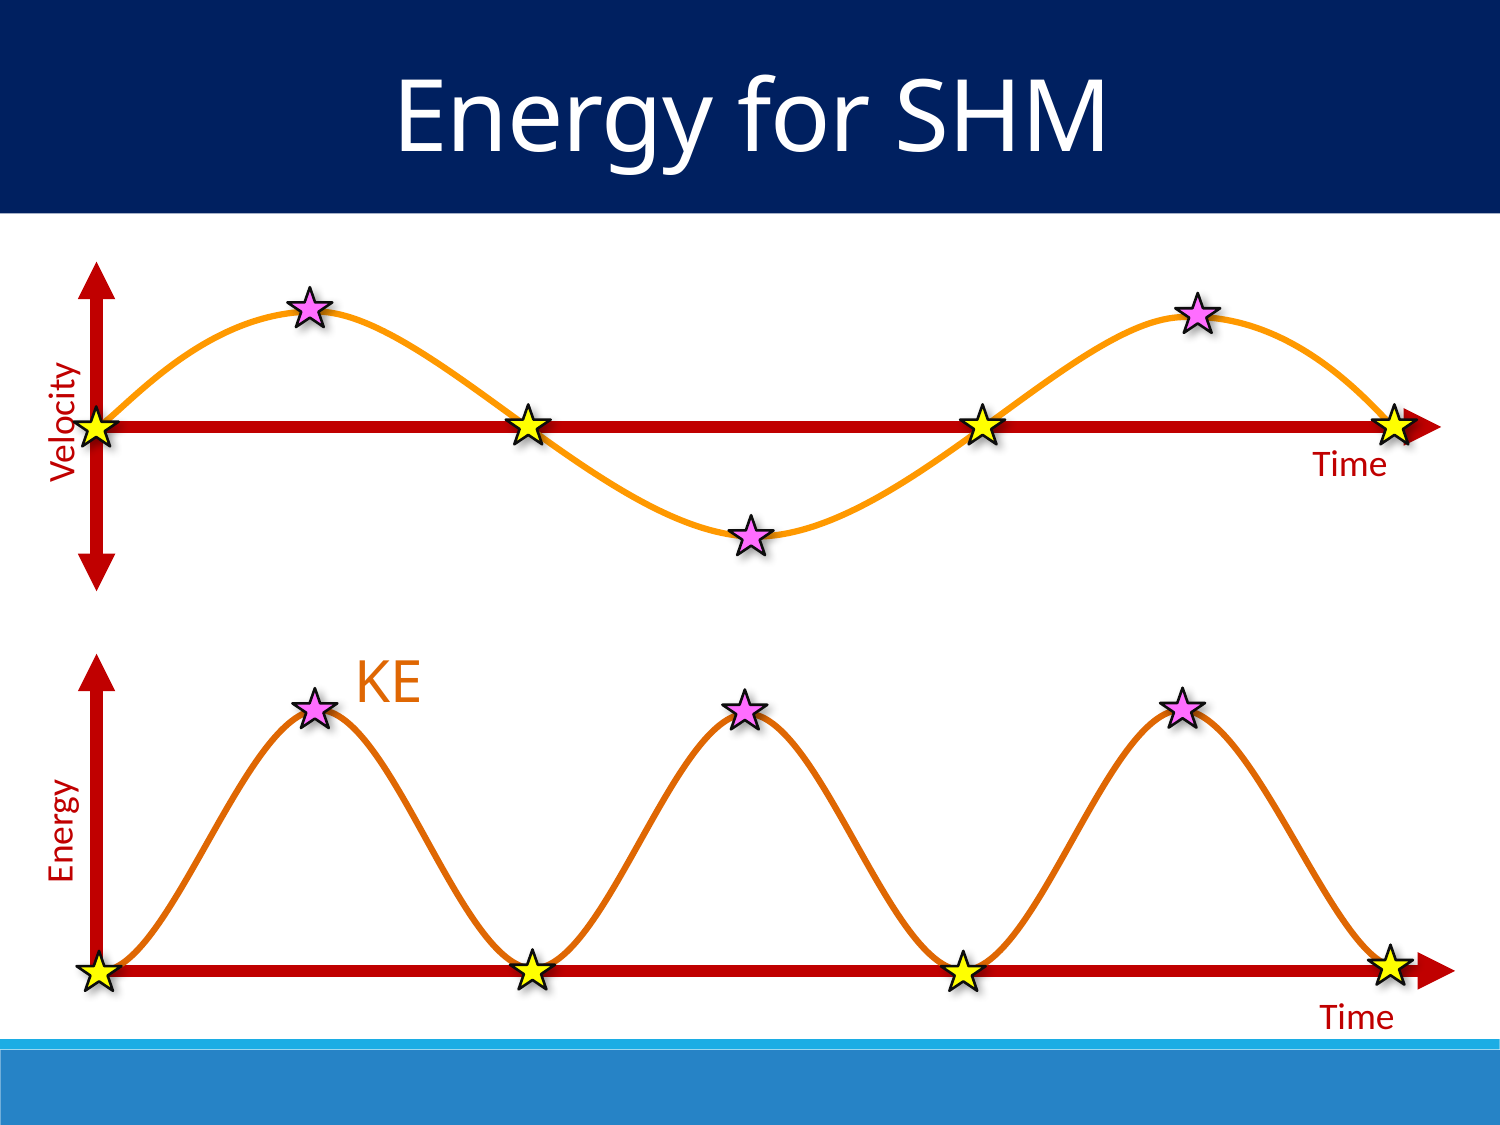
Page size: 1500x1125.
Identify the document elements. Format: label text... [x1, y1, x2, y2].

text_box [1375, 981, 1385, 986]
text_box Velocity [29, 347, 90, 498]
text_box Energy [27, 764, 88, 898]
text_box [517, 981, 548, 991]
text_box [550, 435, 968, 536]
text_box [109, 311, 517, 423]
text_box [967, 435, 998, 446]
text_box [102, 635, 1398, 972]
text_box [504, 403, 552, 423]
text_box Time [1297, 435, 1403, 491]
text_box [0, 0, 1500, 215]
text_box [1370, 403, 1419, 423]
text_box [958, 403, 1007, 423]
text_box [1174, 291, 1222, 334]
text_box [727, 513, 775, 557]
text_box [1379, 435, 1410, 446]
text_box [1406, 958, 1415, 966]
text_box [513, 435, 544, 446]
text_box [997, 316, 1386, 423]
text_box [948, 981, 979, 992]
text_box Energy for SHM [4, 62, 1500, 189]
text_box [1396, 981, 1406, 986]
text_box [75, 964, 115, 992]
text_box [106, 435, 112, 448]
text_box Time [1304, 984, 1410, 1045]
text_box [286, 285, 334, 329]
text_box [72, 411, 93, 448]
